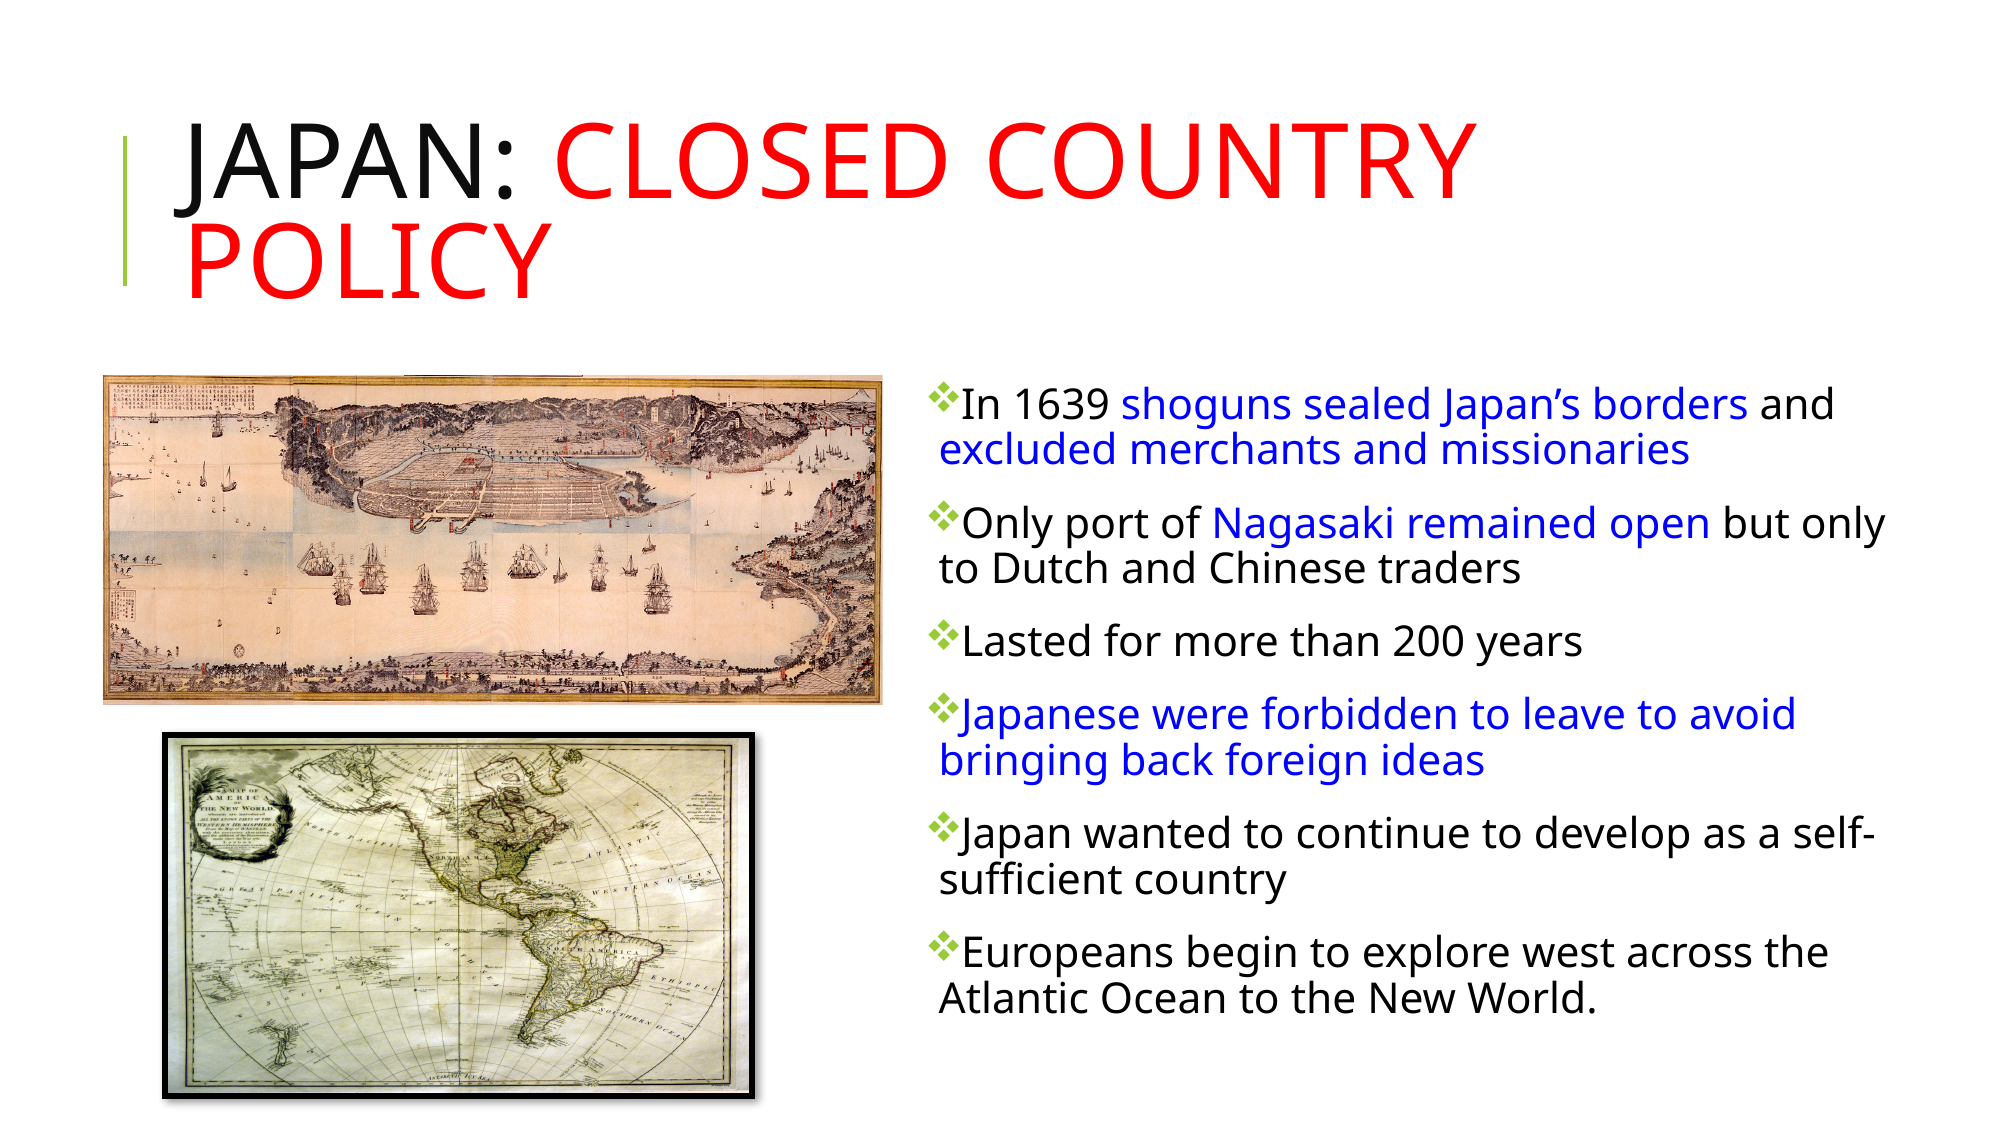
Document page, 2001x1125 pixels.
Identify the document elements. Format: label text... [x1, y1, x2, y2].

title Japan: Closed Country Policy [168, 96, 1763, 342]
list In 1639 shoguns sealed Japan’s borders and excluded merchants and missionaries Only port of Nagasaki remained open but only to Dutch and Chinese traders Lasted for more than 200 years Japanese were forbidden to leave to avoid bringing back foreign ideas Japan wanted to continue to develop as a self-sufficient country Europeans begin to explore west across the Atlantic Ocean to the New World. [917, 375, 1929, 1035]
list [102, 374, 883, 706]
picture [167, 737, 750, 1094]
